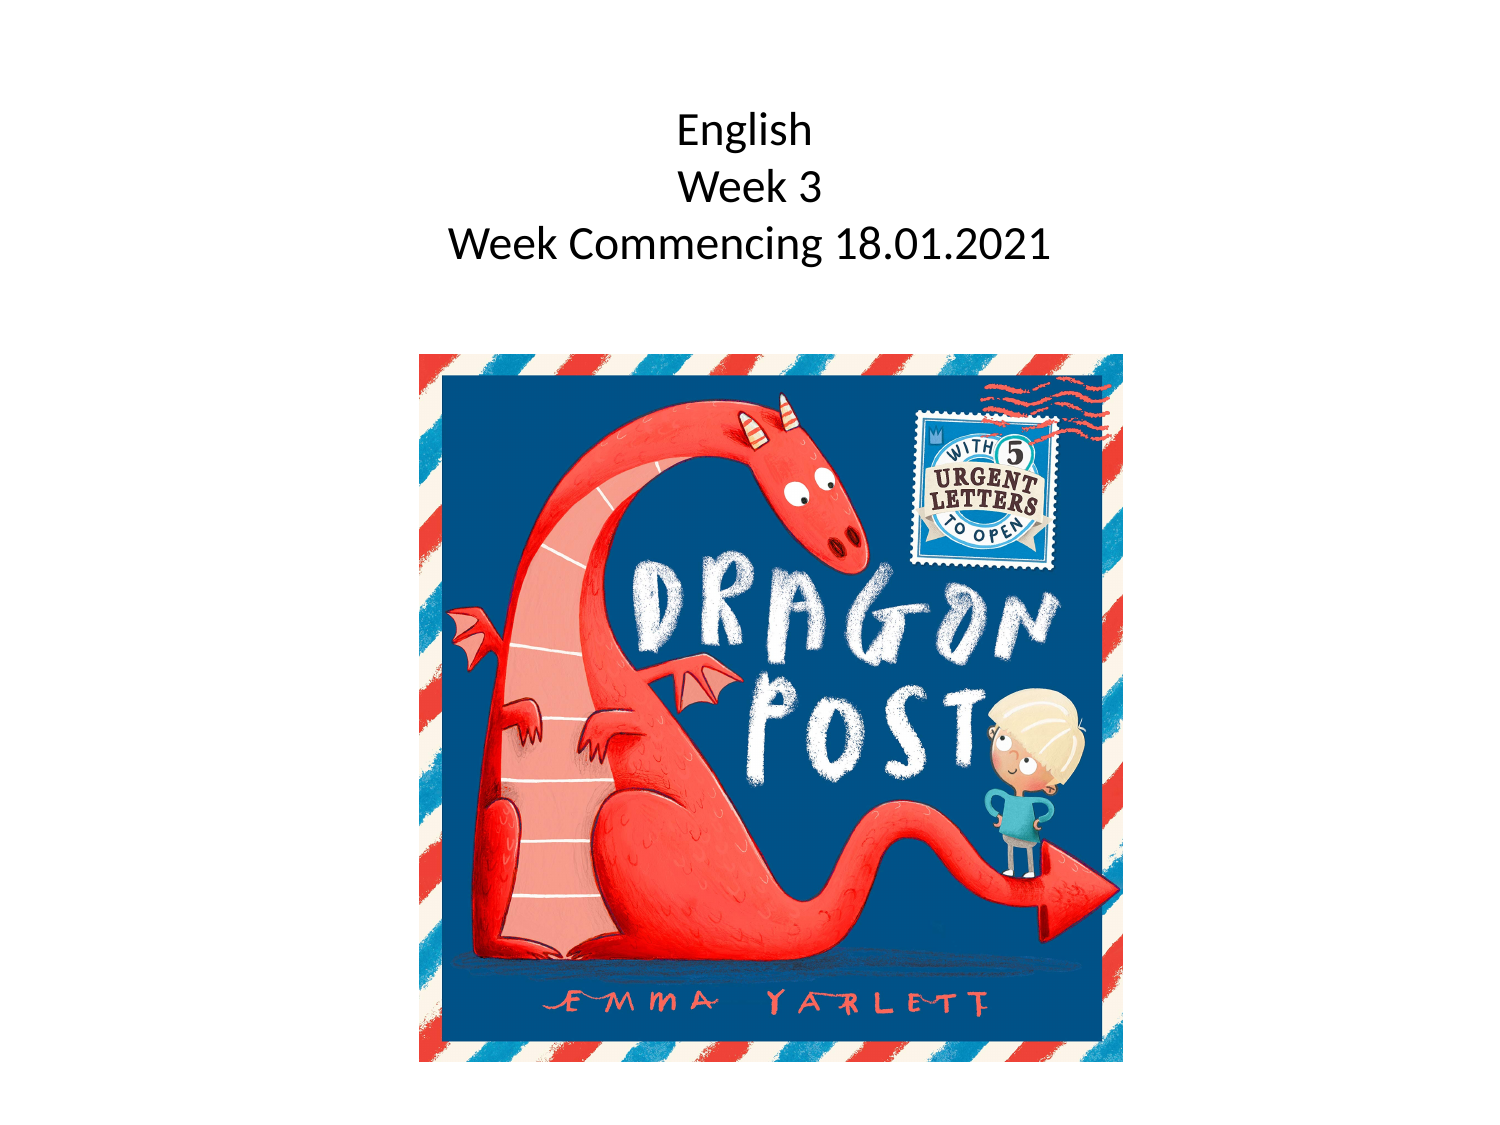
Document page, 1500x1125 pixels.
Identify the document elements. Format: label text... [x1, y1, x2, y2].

picture [424, 635, 431, 642]
picture [1105, 1054, 1123, 1062]
picture [418, 354, 1123, 1062]
title English Week 3 Week Commencing 18.01.2021 [75, 89, 1425, 278]
